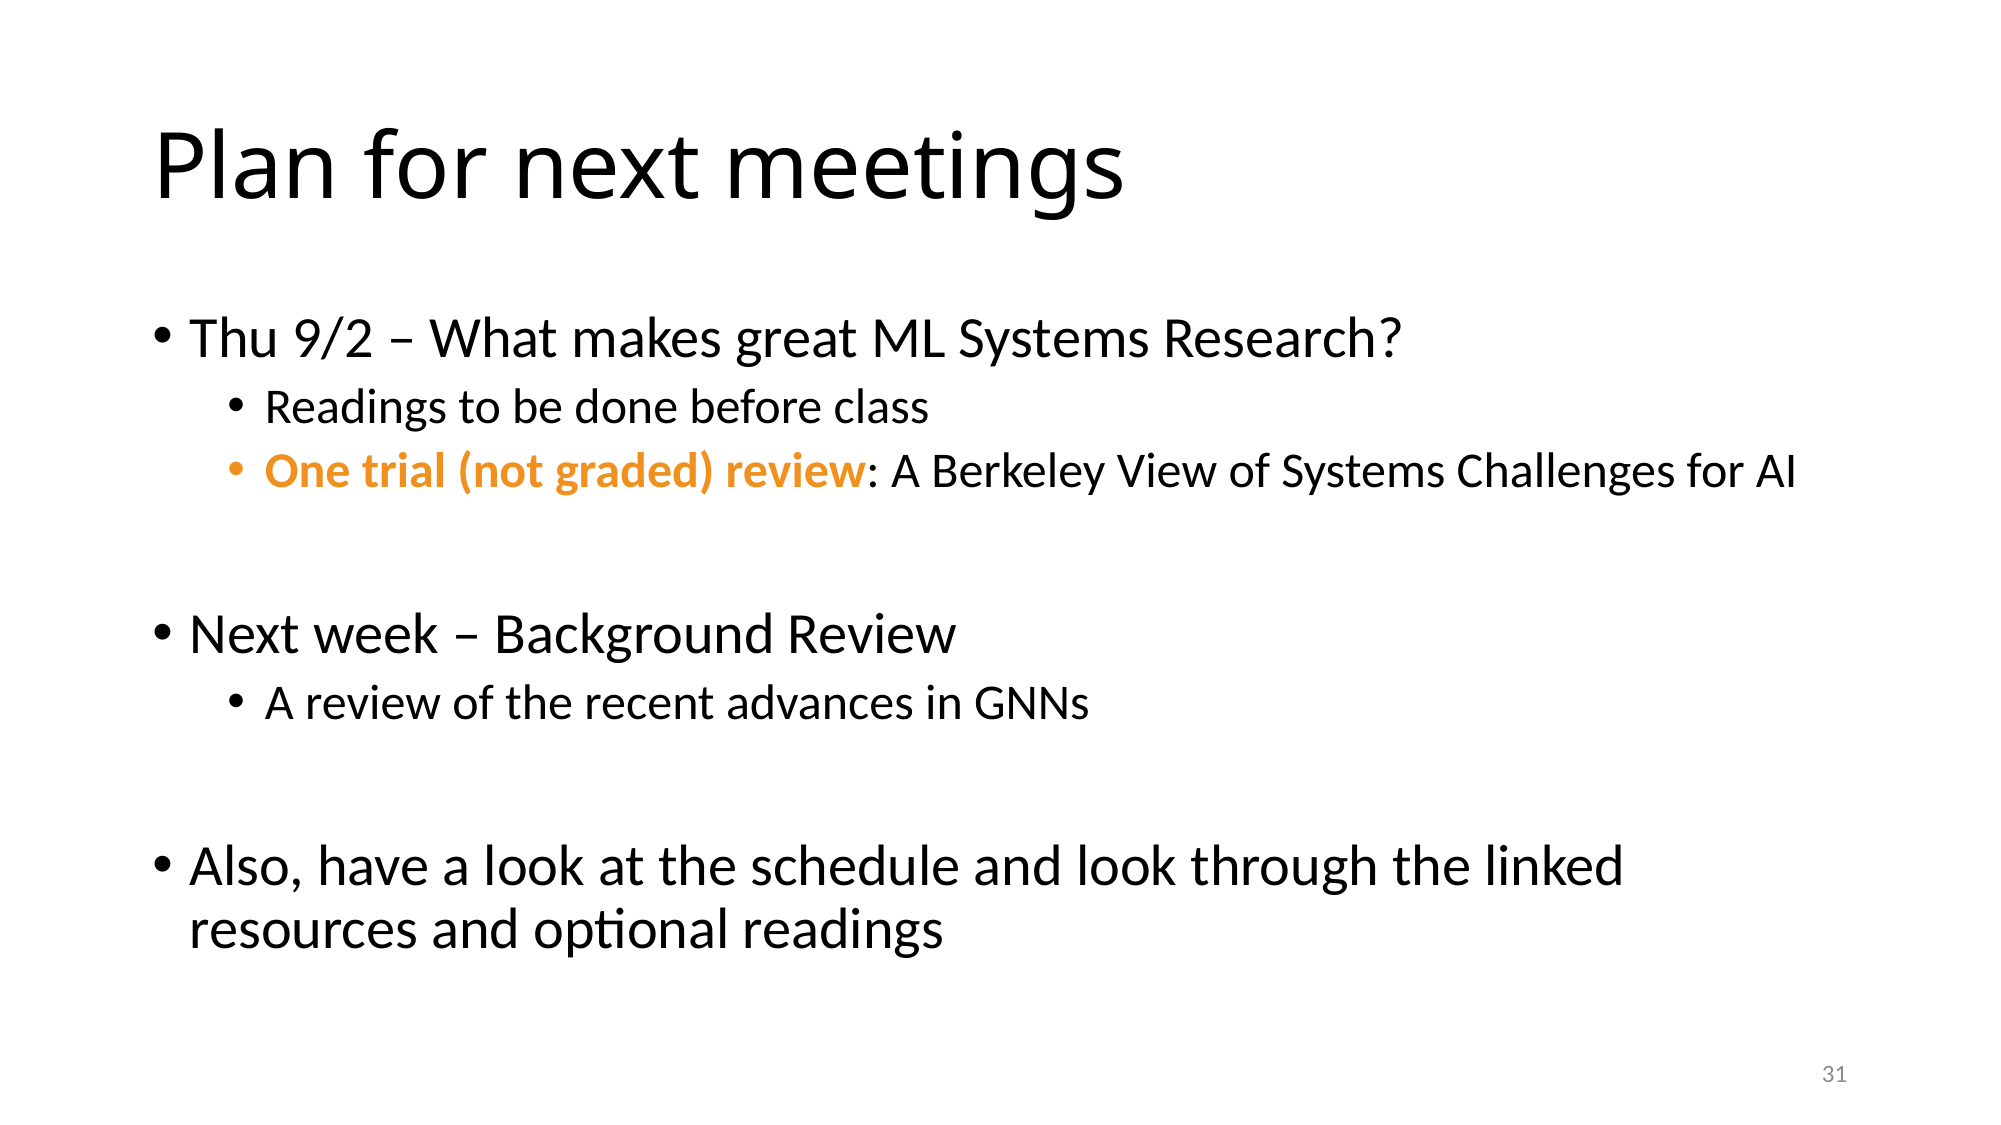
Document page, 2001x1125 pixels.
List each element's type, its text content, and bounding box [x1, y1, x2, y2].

list Thu 9/2 – What makes great ML Systems Research? Readings to be done before class One trial (not graded) review: A Berkeley View of Systems Challenges for AI Next week – Background Review A review of the recent advances in GNNs Also, have a look at the schedule and look through the linked resources and optional readings [137, 299, 1863, 1014]
slide_number 31 [1412, 1042, 1863, 1103]
title Plan for next meetings [137, 59, 1863, 278]
